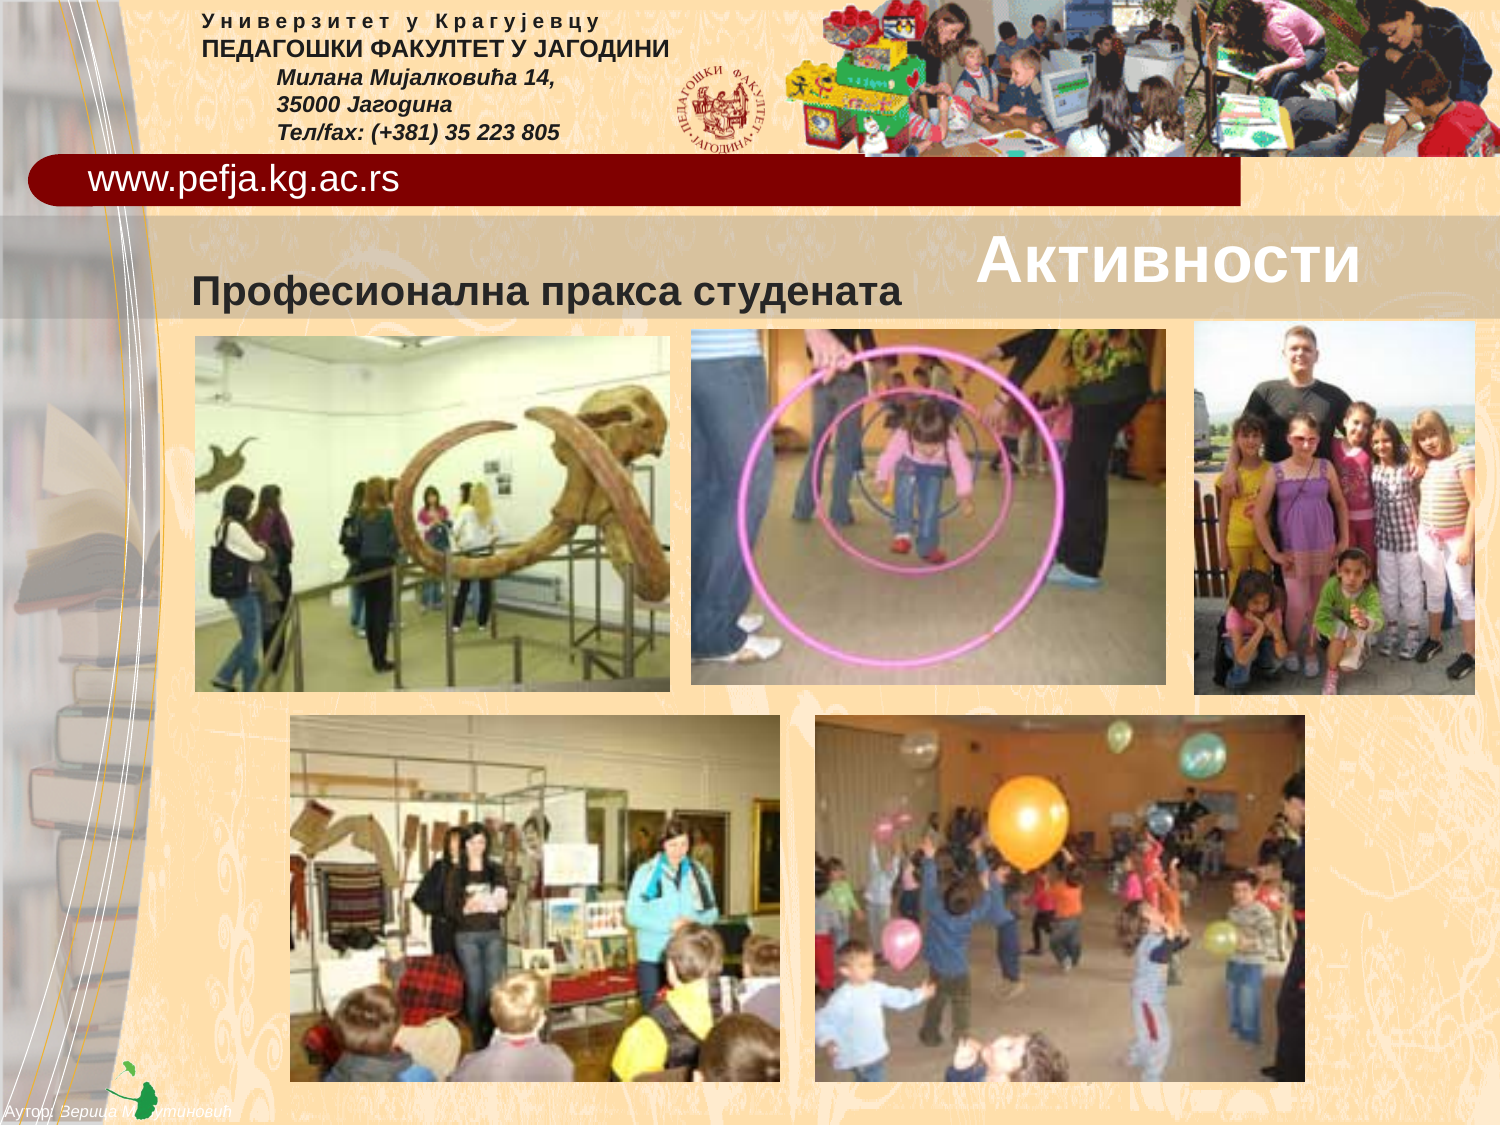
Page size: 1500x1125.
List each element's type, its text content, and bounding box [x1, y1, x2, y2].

text_box Активности [960, 207, 1500, 303]
picture [160, 0, 1500, 207]
picture [101, 319, 1500, 1125]
text_box Професионална пракса студената [164, 146, 1465, 334]
